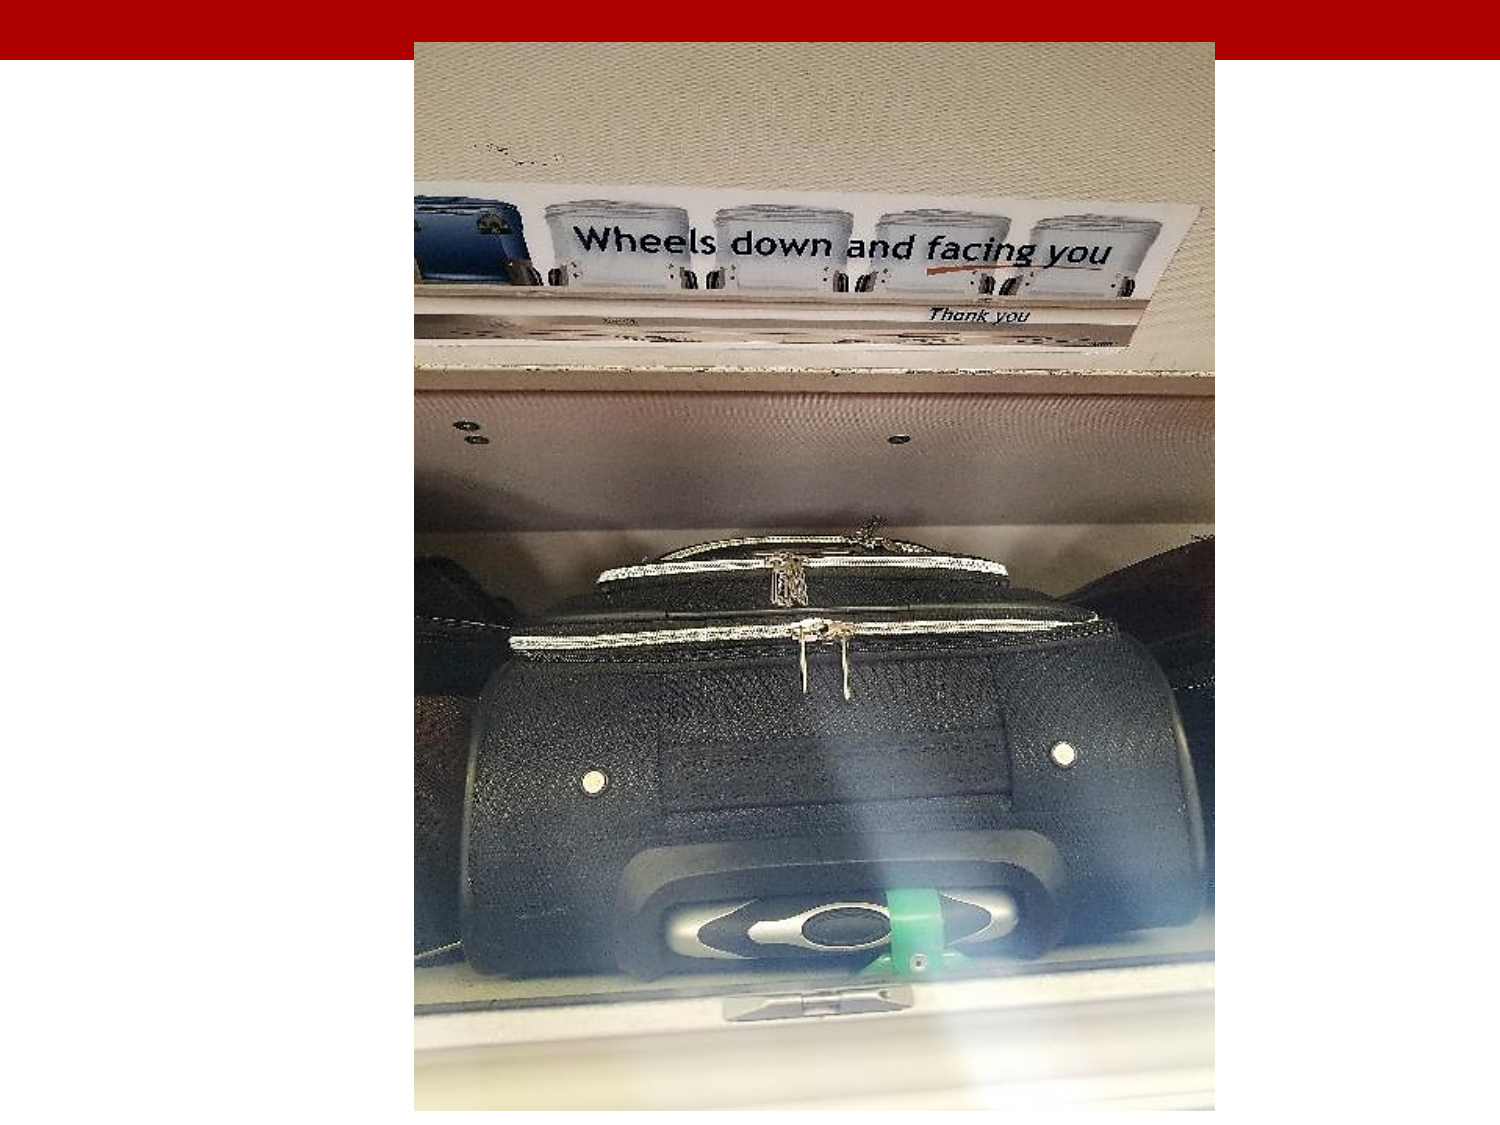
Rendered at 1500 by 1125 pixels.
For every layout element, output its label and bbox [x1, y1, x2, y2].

list [413, 42, 1215, 1111]
